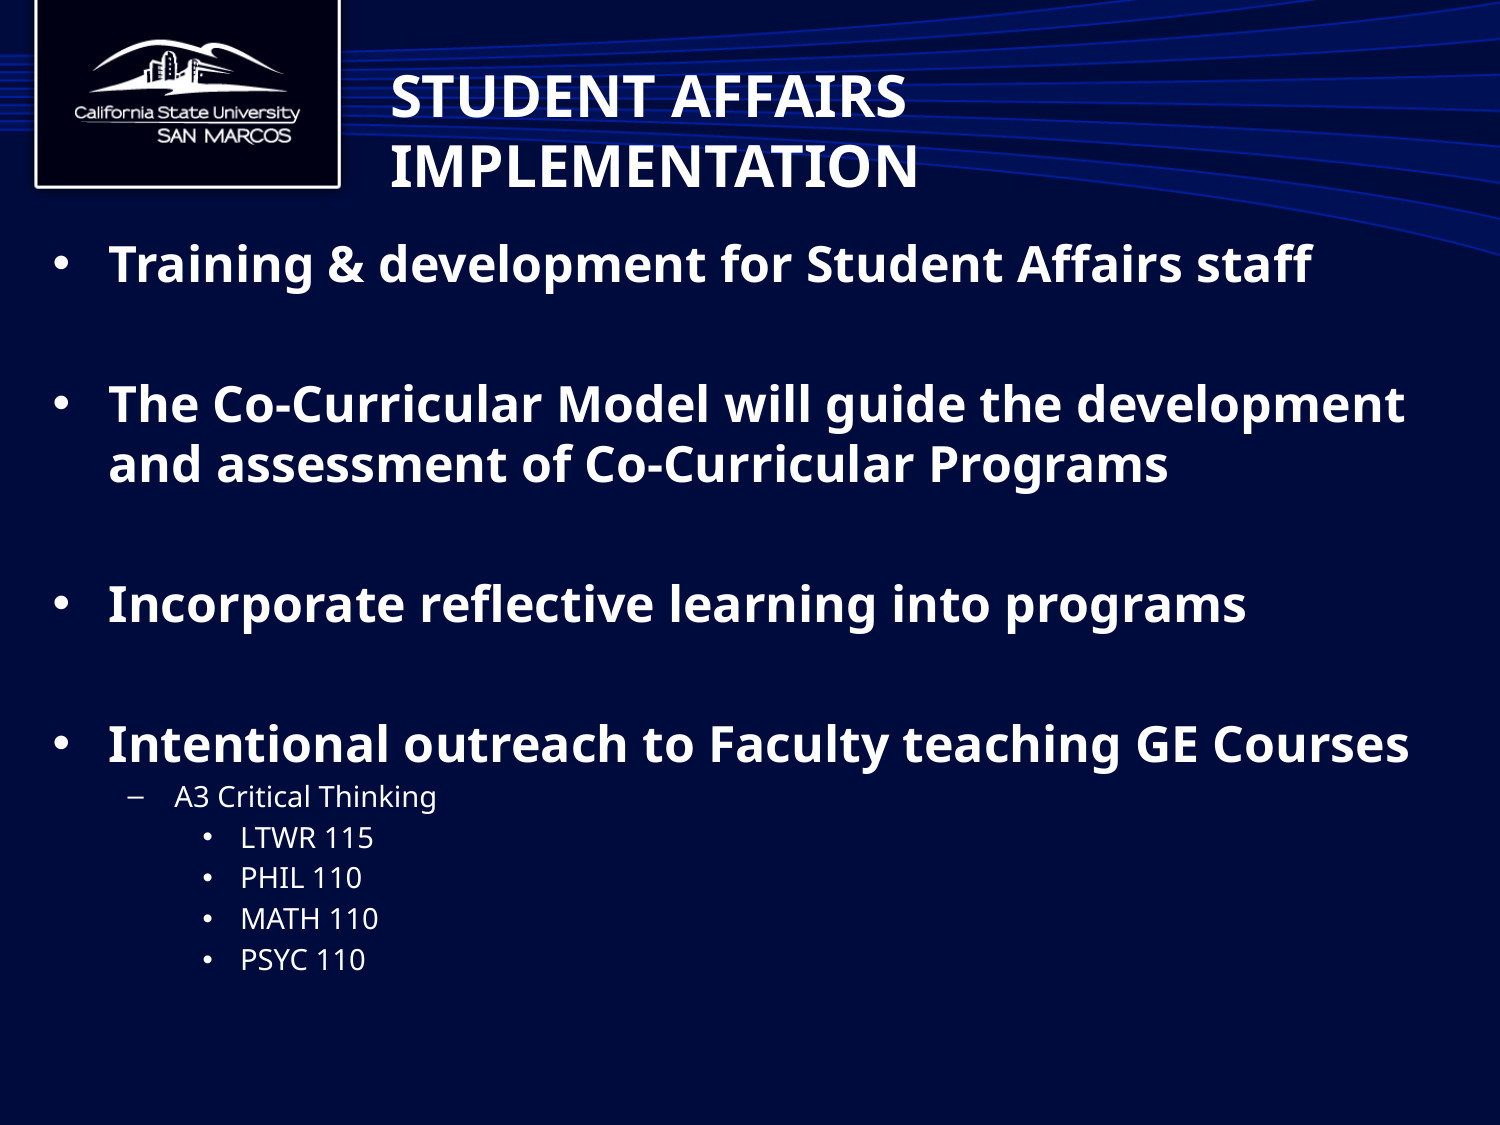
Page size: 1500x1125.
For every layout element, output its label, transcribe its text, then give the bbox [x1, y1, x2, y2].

list Training & development for Student Affairs staff The Co-Curricular Model will guide the development and assessment of Co-Curricular Programs Incorporate reflective learning into programs Intentional outreach to Faculty teaching GE Courses A3 Critical Thinking LTWR 115 PHIL 110 MATH 110 PSYC 110 [37, 224, 1463, 1088]
picture [0, 0, 1500, 1125]
title Student affairs implementation [374, 0, 1463, 188]
